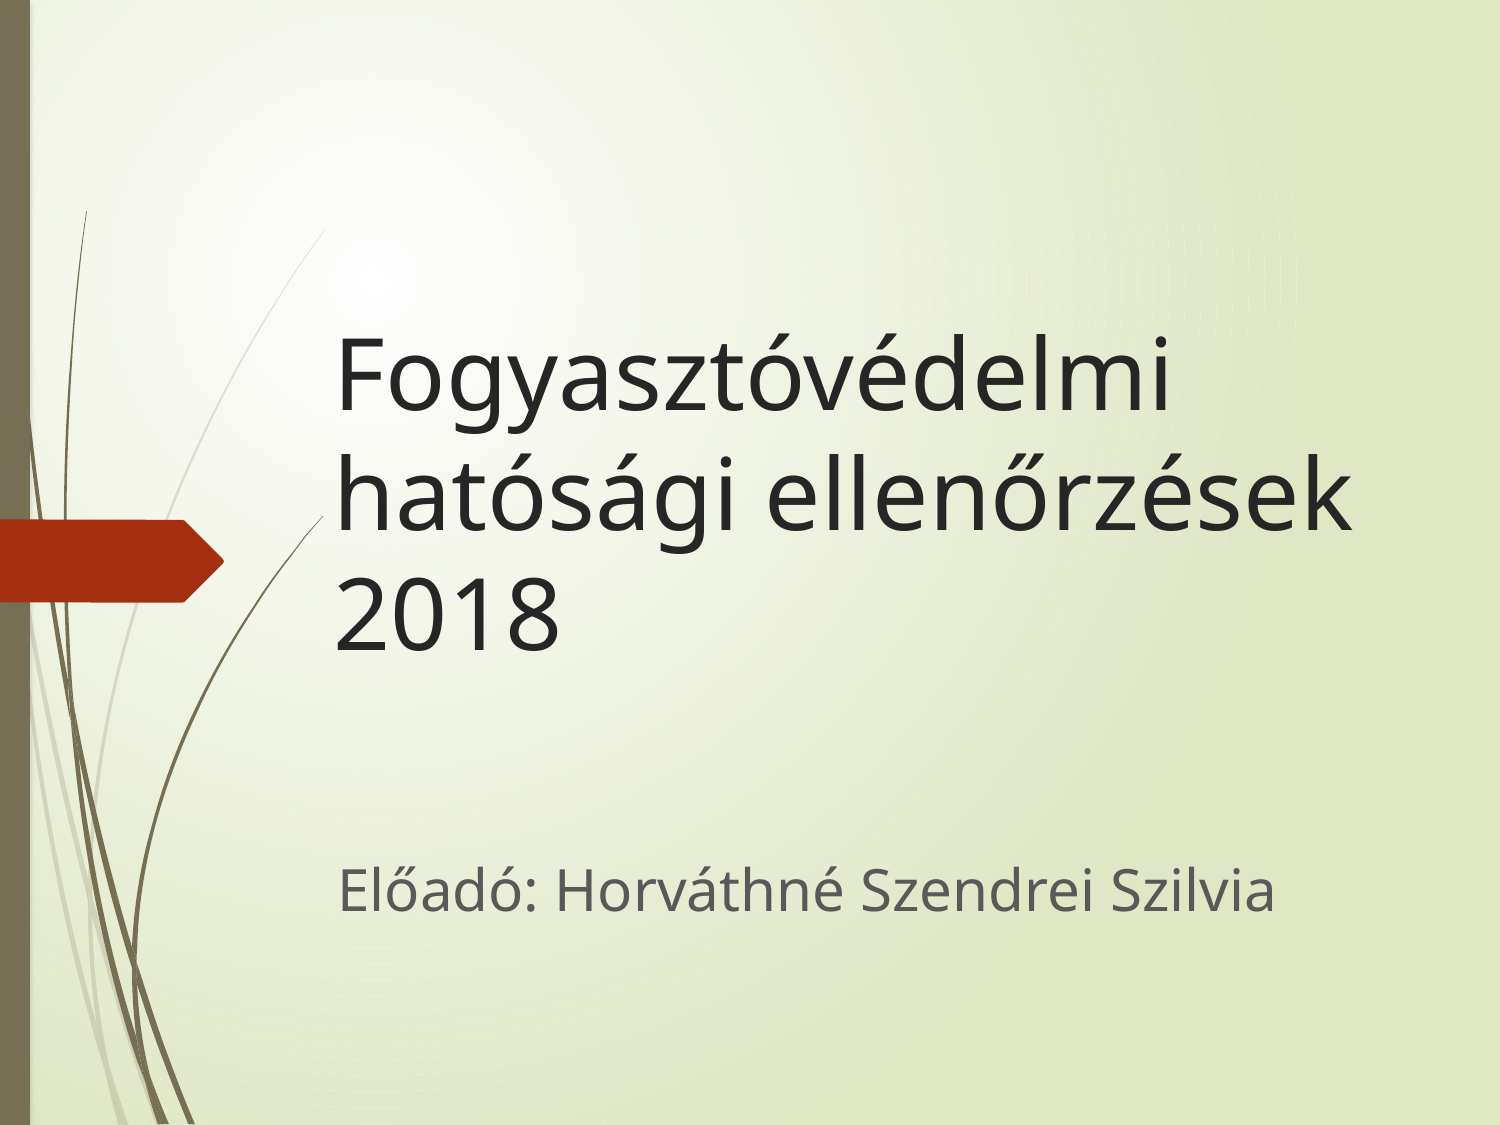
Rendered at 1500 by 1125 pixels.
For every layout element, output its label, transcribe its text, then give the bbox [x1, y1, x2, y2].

title Fogyasztóvédelmi hatósági ellenőrzések 2018 [318, 267, 1400, 715]
list Előadó: Horváthné Szendrei Szilvia [322, 714, 1404, 970]
